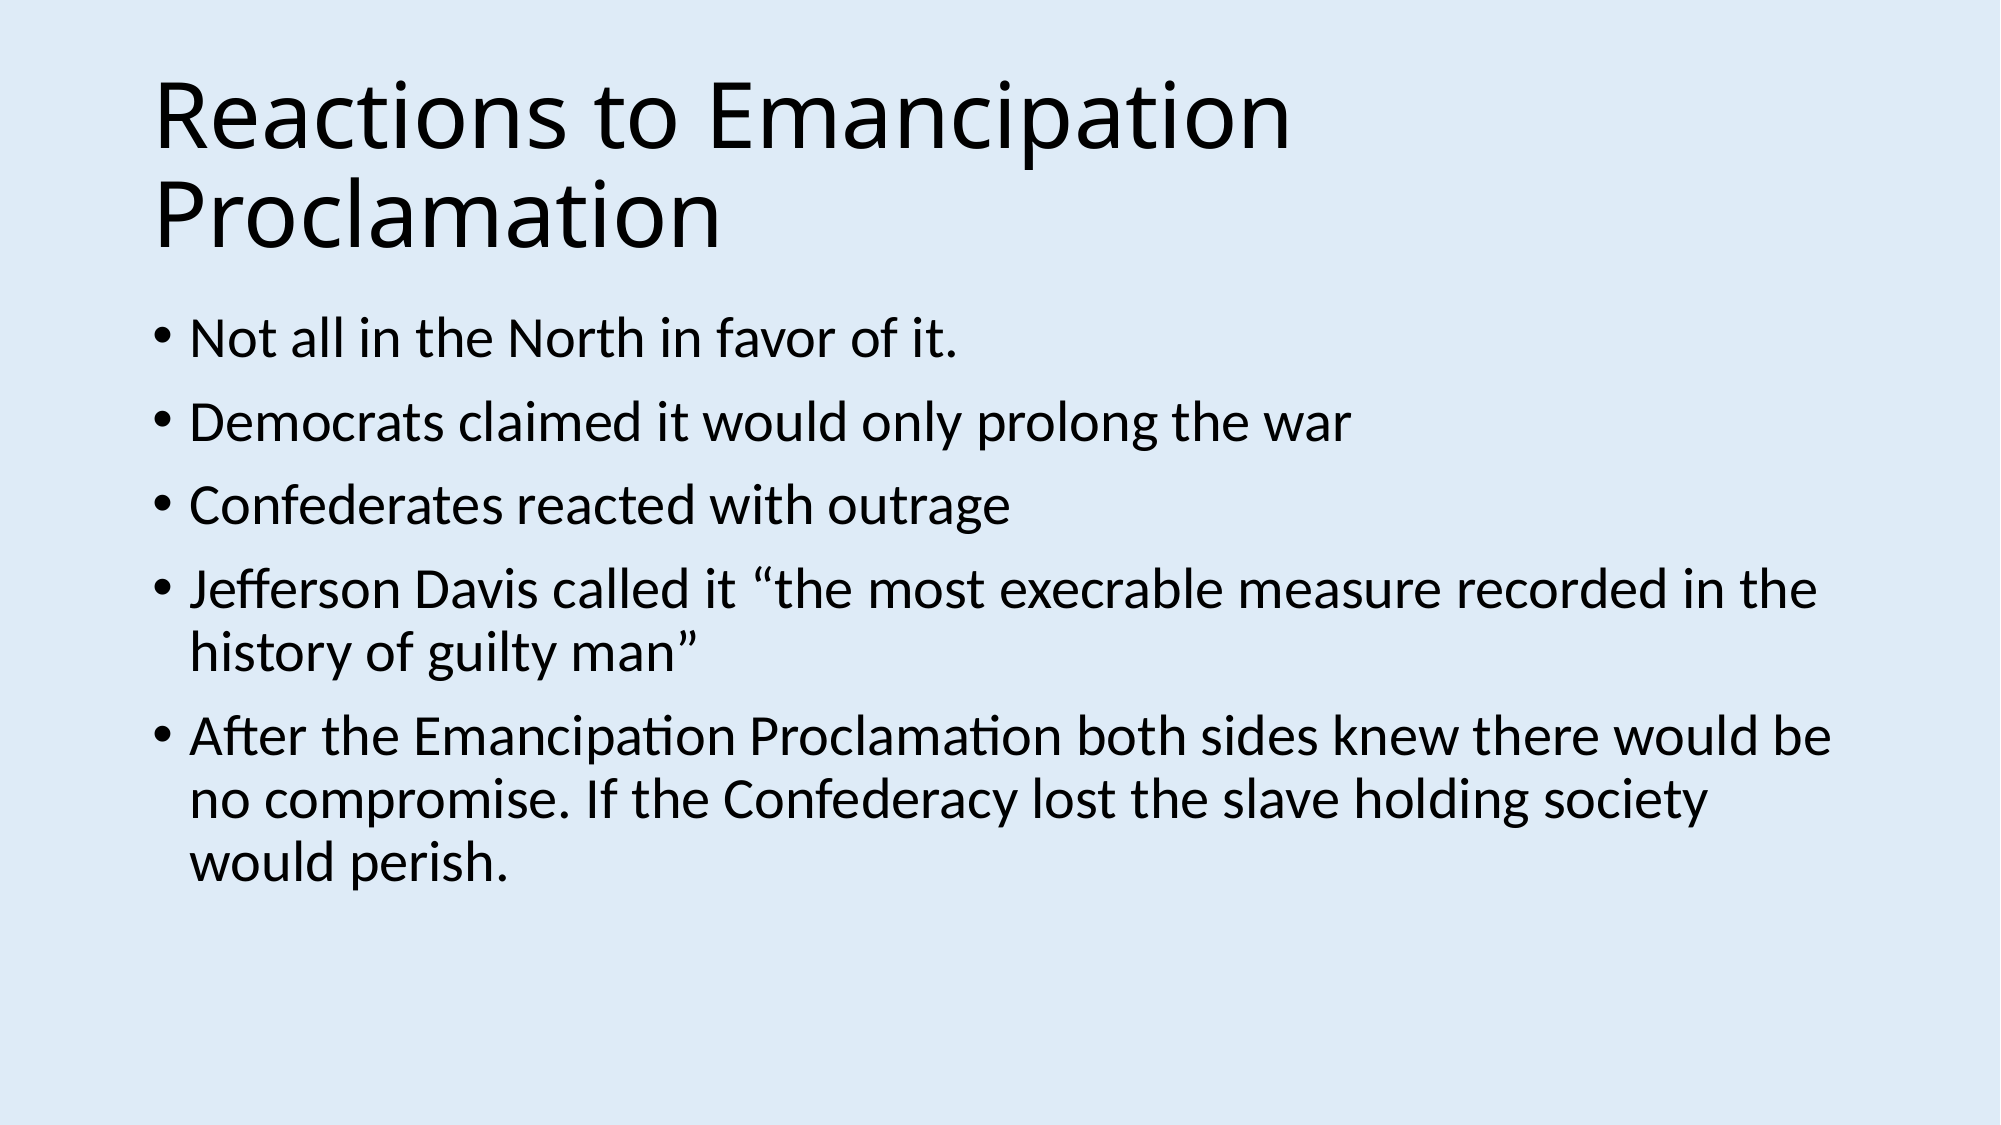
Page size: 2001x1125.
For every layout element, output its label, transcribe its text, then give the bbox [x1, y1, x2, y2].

list Not all in the North in favor of it. Democrats claimed it would only prolong the war Confederates reacted with outrage Jefferson Davis called it “the most execrable measure recorded in the history of guilty man” After the Emancipation Proclamation both sides knew there would be no compromise. If the Confederacy lost the slave holding society would perish. [137, 299, 1863, 1014]
title Reactions to Emancipation Proclamation [137, 59, 1863, 278]
